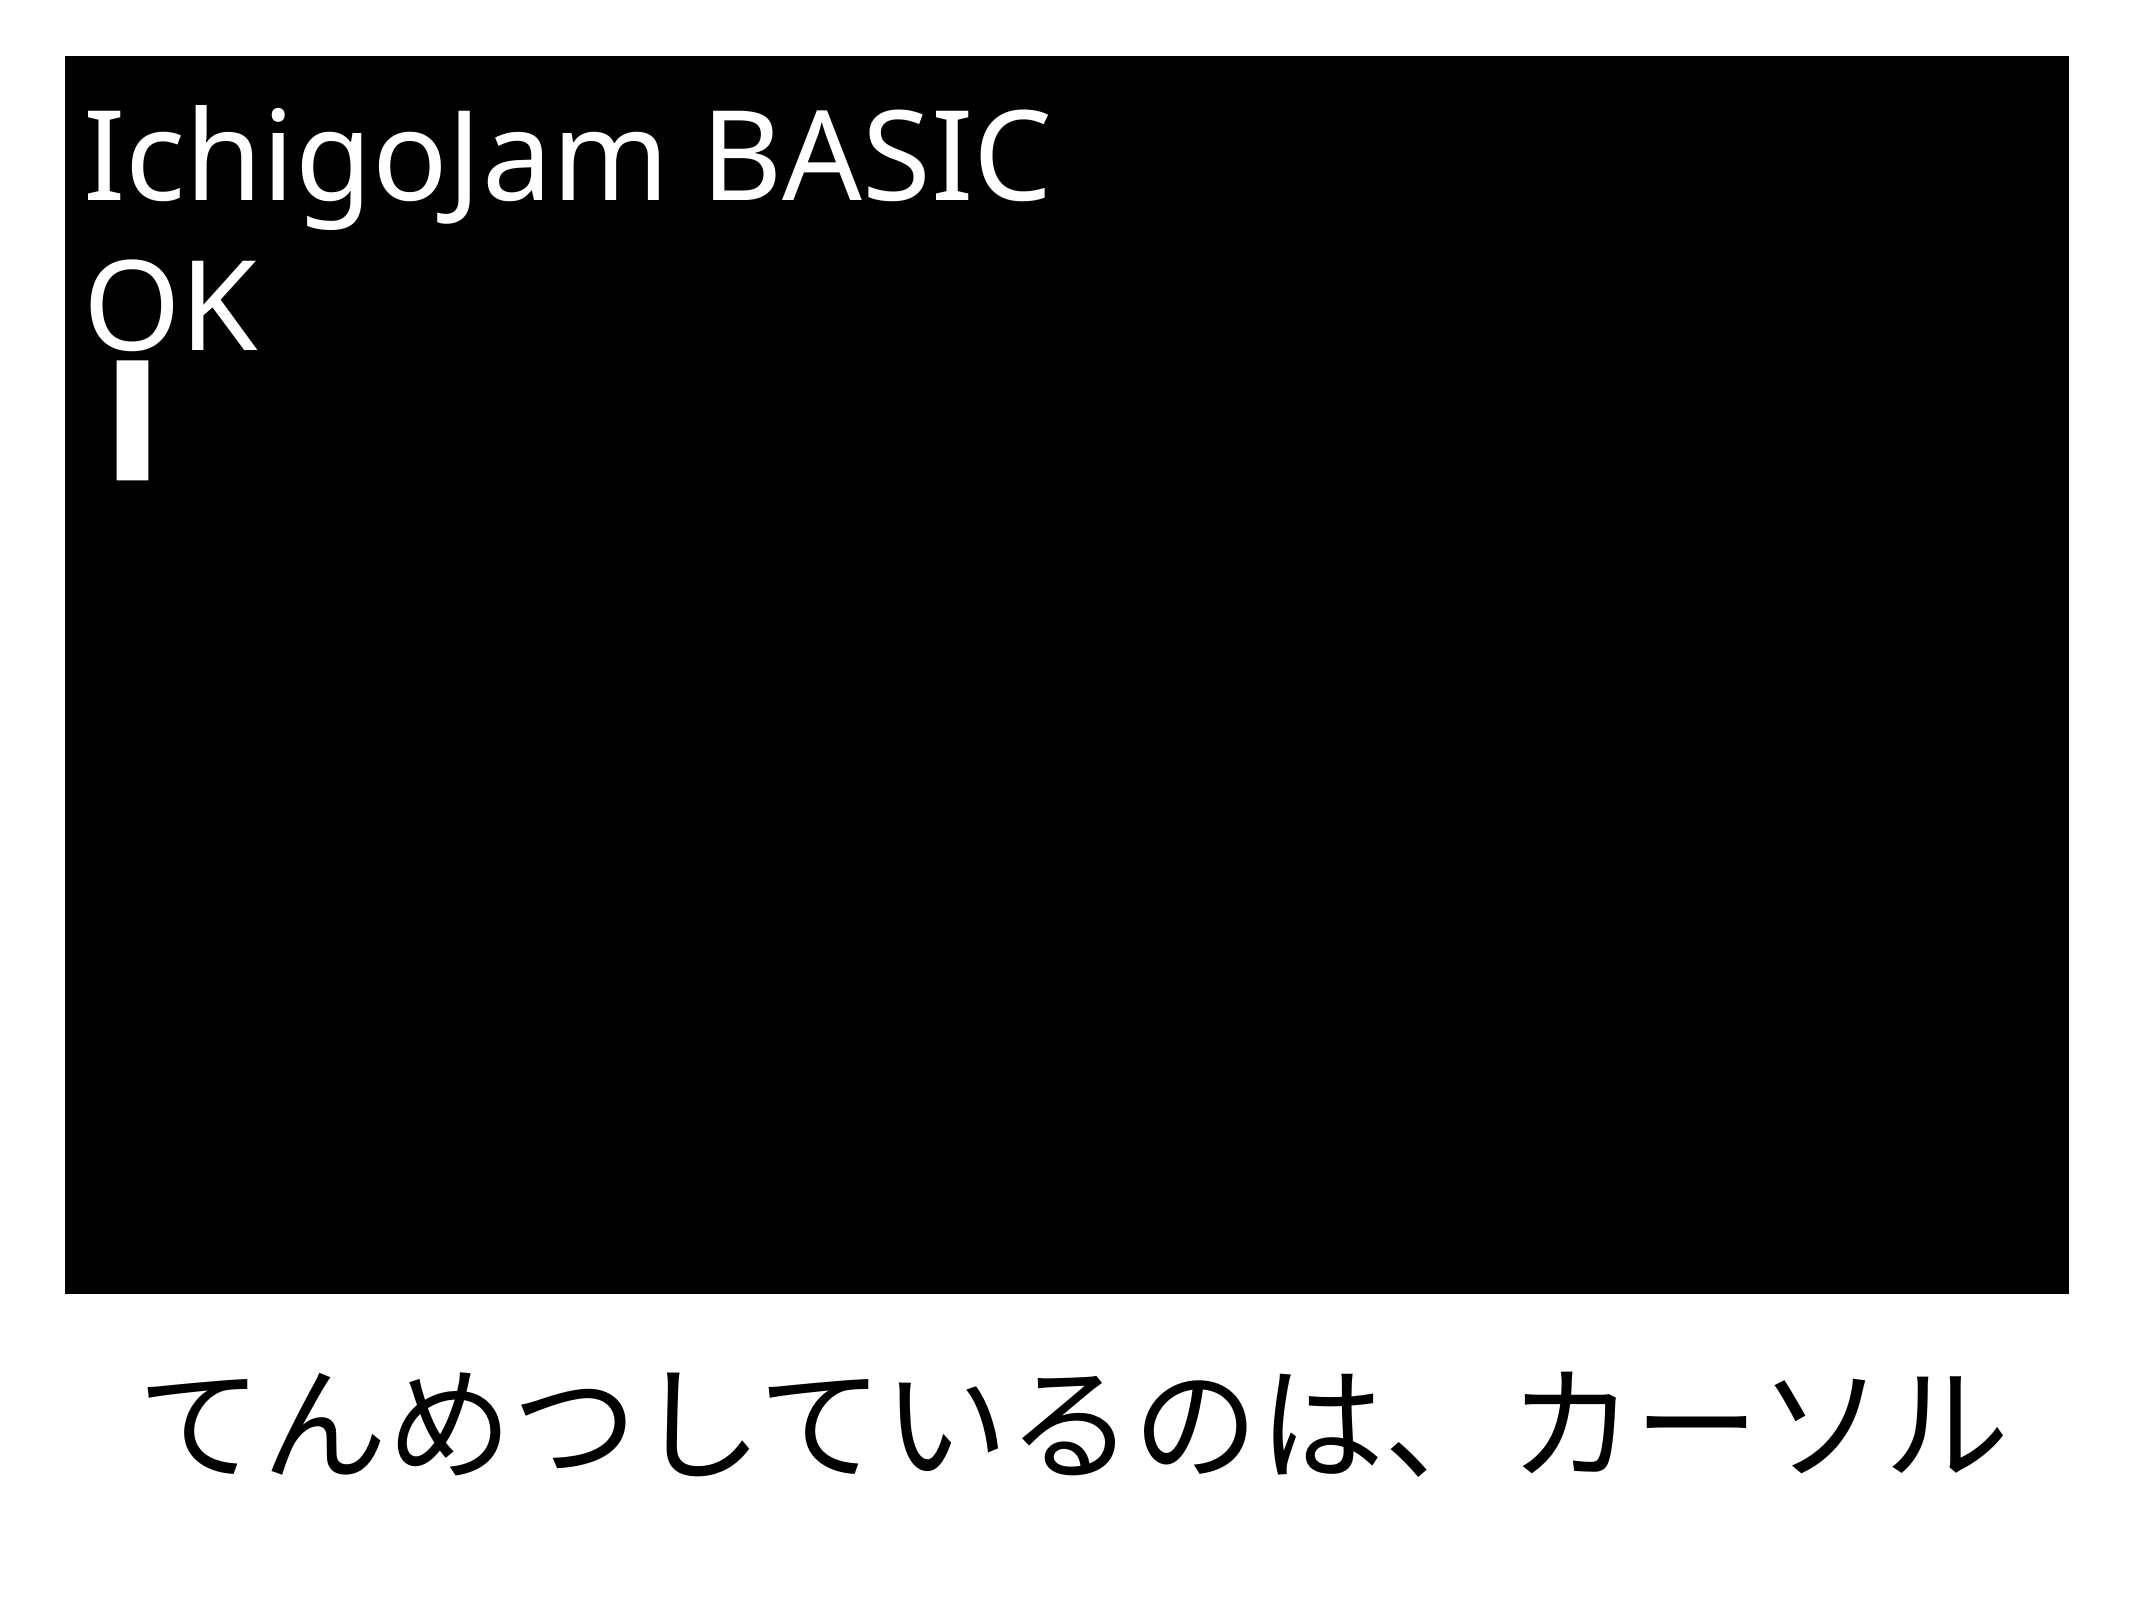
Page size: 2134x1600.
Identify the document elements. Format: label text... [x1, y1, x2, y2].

text_box IchigoJam BASIC OK [74, 66, 2059, 1284]
text_box [116, 360, 149, 481]
text_box てんめつしているのは、カーソル [129, 1337, 2018, 1505]
